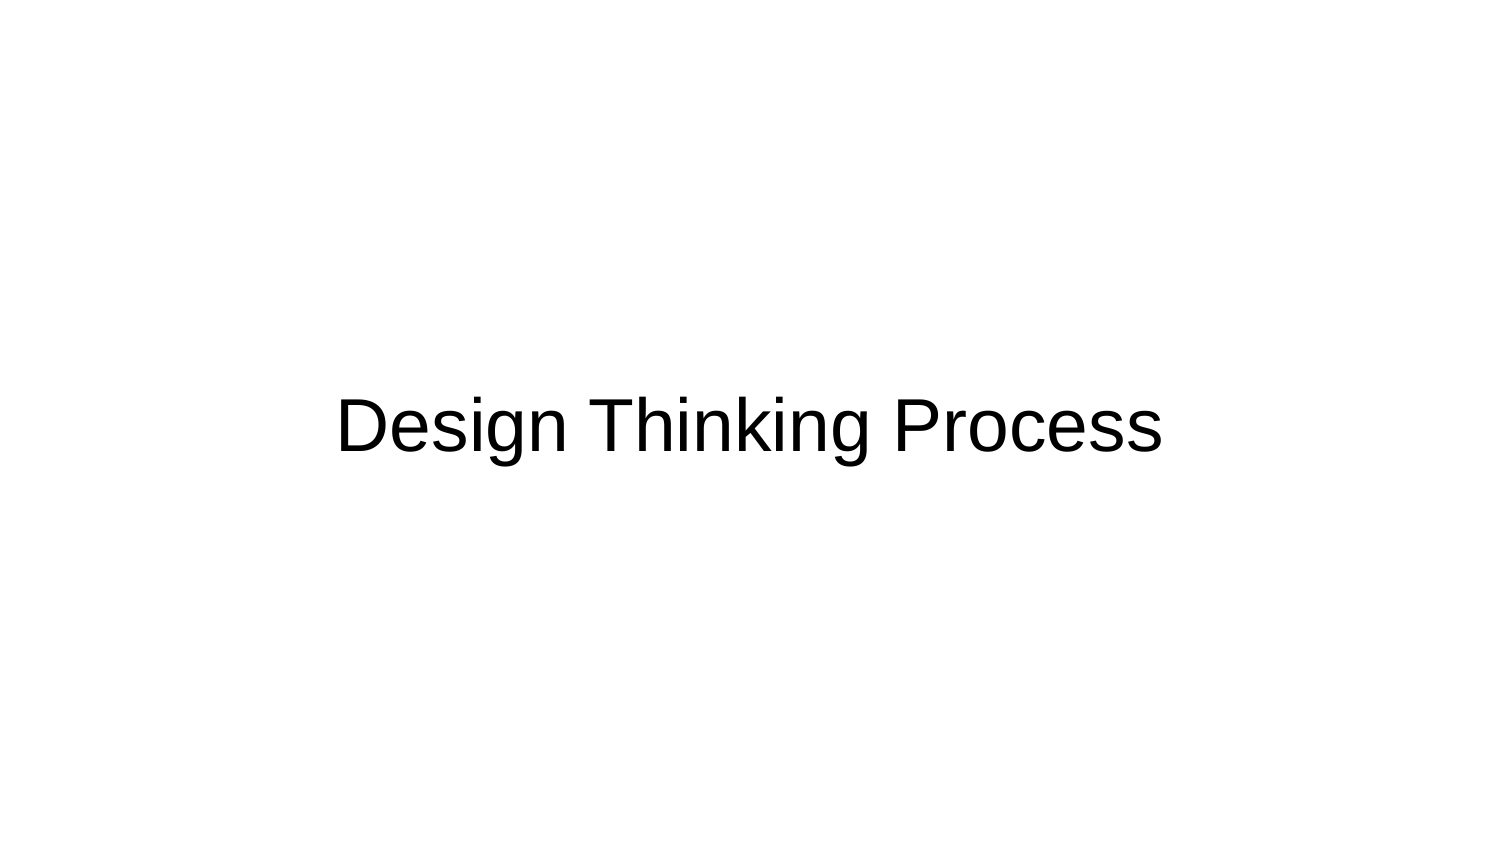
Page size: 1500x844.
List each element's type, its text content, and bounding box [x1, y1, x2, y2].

title Design Thinking Process [51, 352, 1449, 491]
